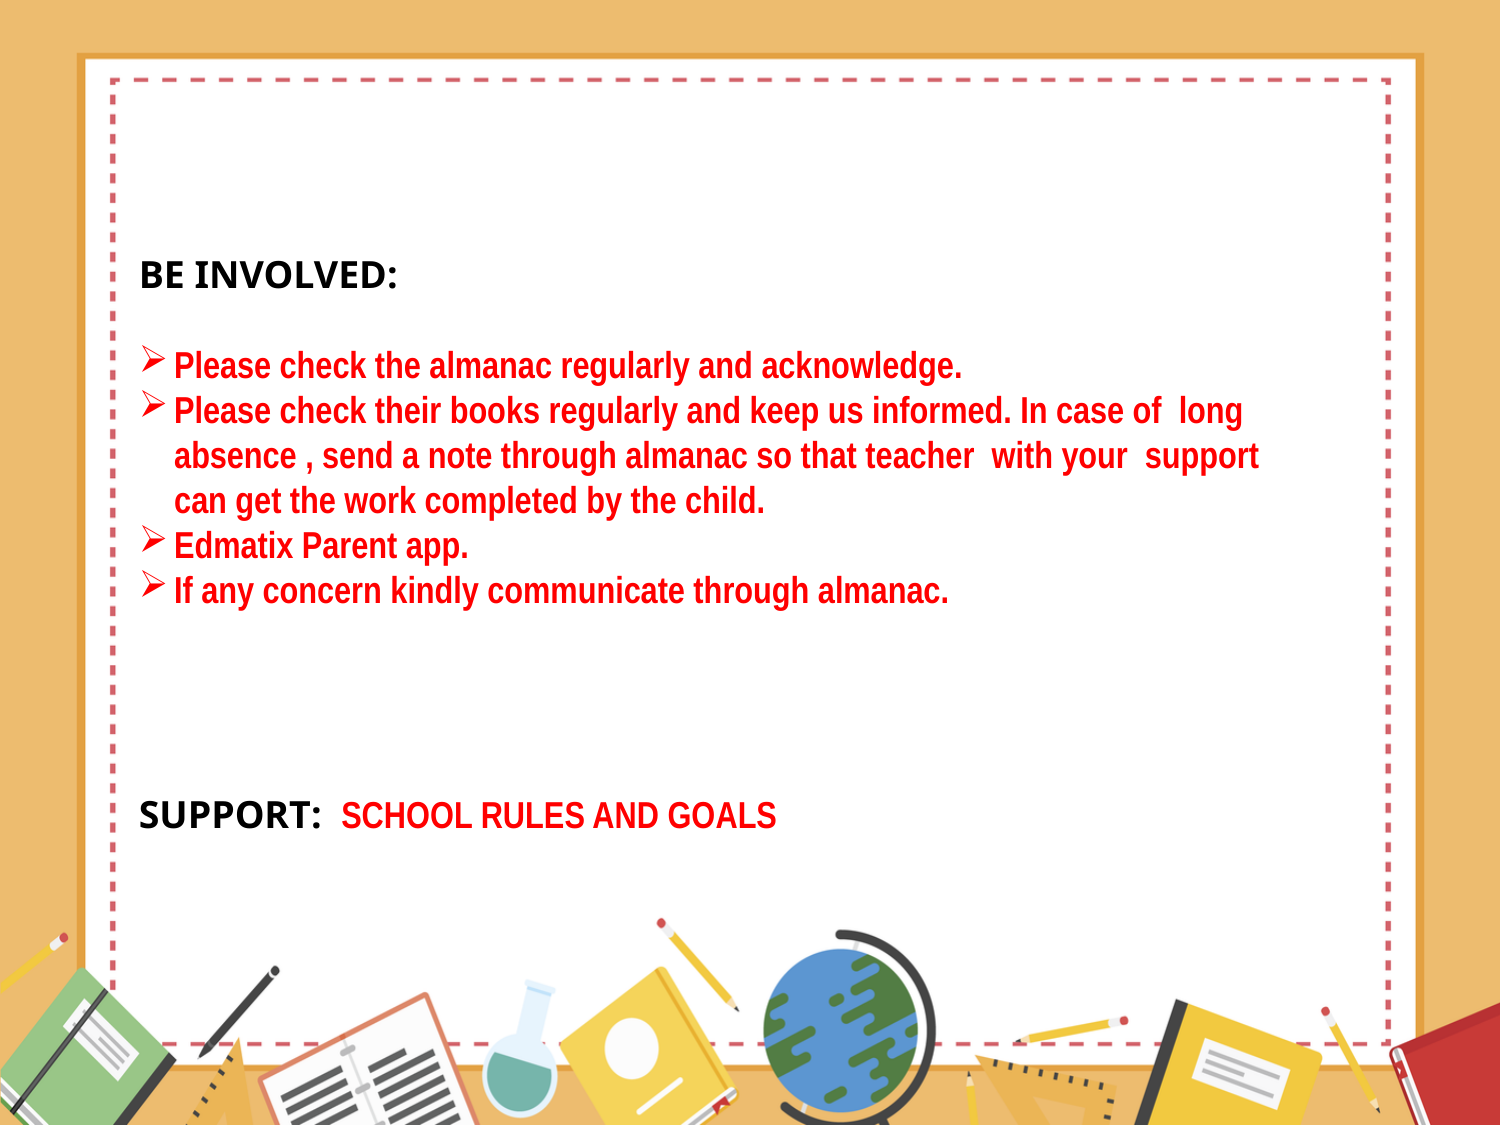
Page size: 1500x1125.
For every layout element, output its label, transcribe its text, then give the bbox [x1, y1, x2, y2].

text_box BE INVOLVED: Please check the almanac regularly and acknowledge. Please check their books regularly and keep us informed. In case of long absence , send a note through almanac so that teacher with your support can get the work completed by the child. Edmatix Parent app. If any concern kindly communicate through almanac. SUPPORT: SCHOOL RULES AND GOALS [123, 243, 1296, 844]
picture [0, 0, 1500, 1125]
